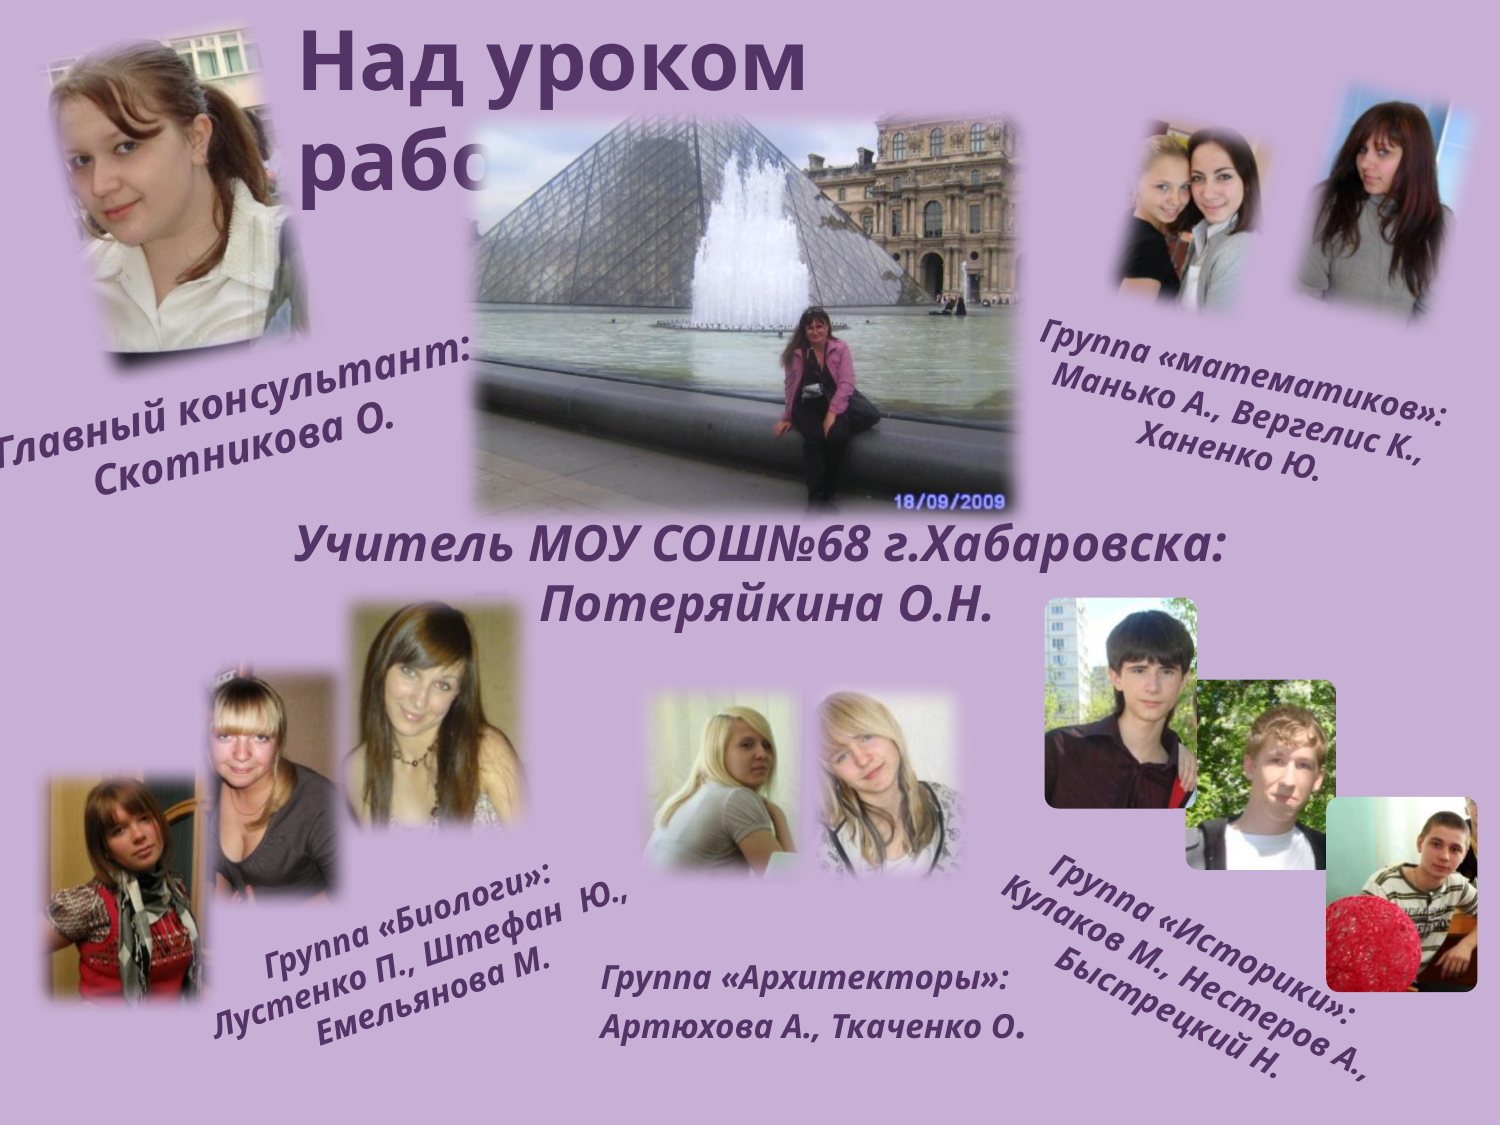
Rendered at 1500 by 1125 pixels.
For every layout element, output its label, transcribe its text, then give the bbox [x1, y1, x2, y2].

text_box Группа «Биологи»: Лустенко П., Штефан Ю., Емельянова М. [115, 811, 702, 1124]
text_box Над уроком работали: [281, 0, 1219, 215]
picture [1113, 109, 1274, 324]
text_box Группа «математиков»: Манько А., Вергелис К., Ханенко Ю. [1076, 307, 1500, 530]
picture [632, 676, 973, 887]
text_box Учитель МОУ СОШ№68 г.Хабаровска: Потеряйкина О.Н. [269, 503, 1266, 639]
picture [59, 21, 301, 375]
picture [29, 585, 538, 1016]
picture [456, 105, 1032, 531]
text_box Главный консультант: Скотникова О. [0, 311, 456, 537]
text_box Группа «Архитекторы»: Артюхова А., Ткаченко О. [585, 949, 1043, 1054]
picture [1044, 597, 1478, 993]
text_box Группа «Историки»: Кулаков М., Нестеров А., Быстрецкий Н. [951, 811, 1453, 1125]
picture [1297, 75, 1473, 332]
